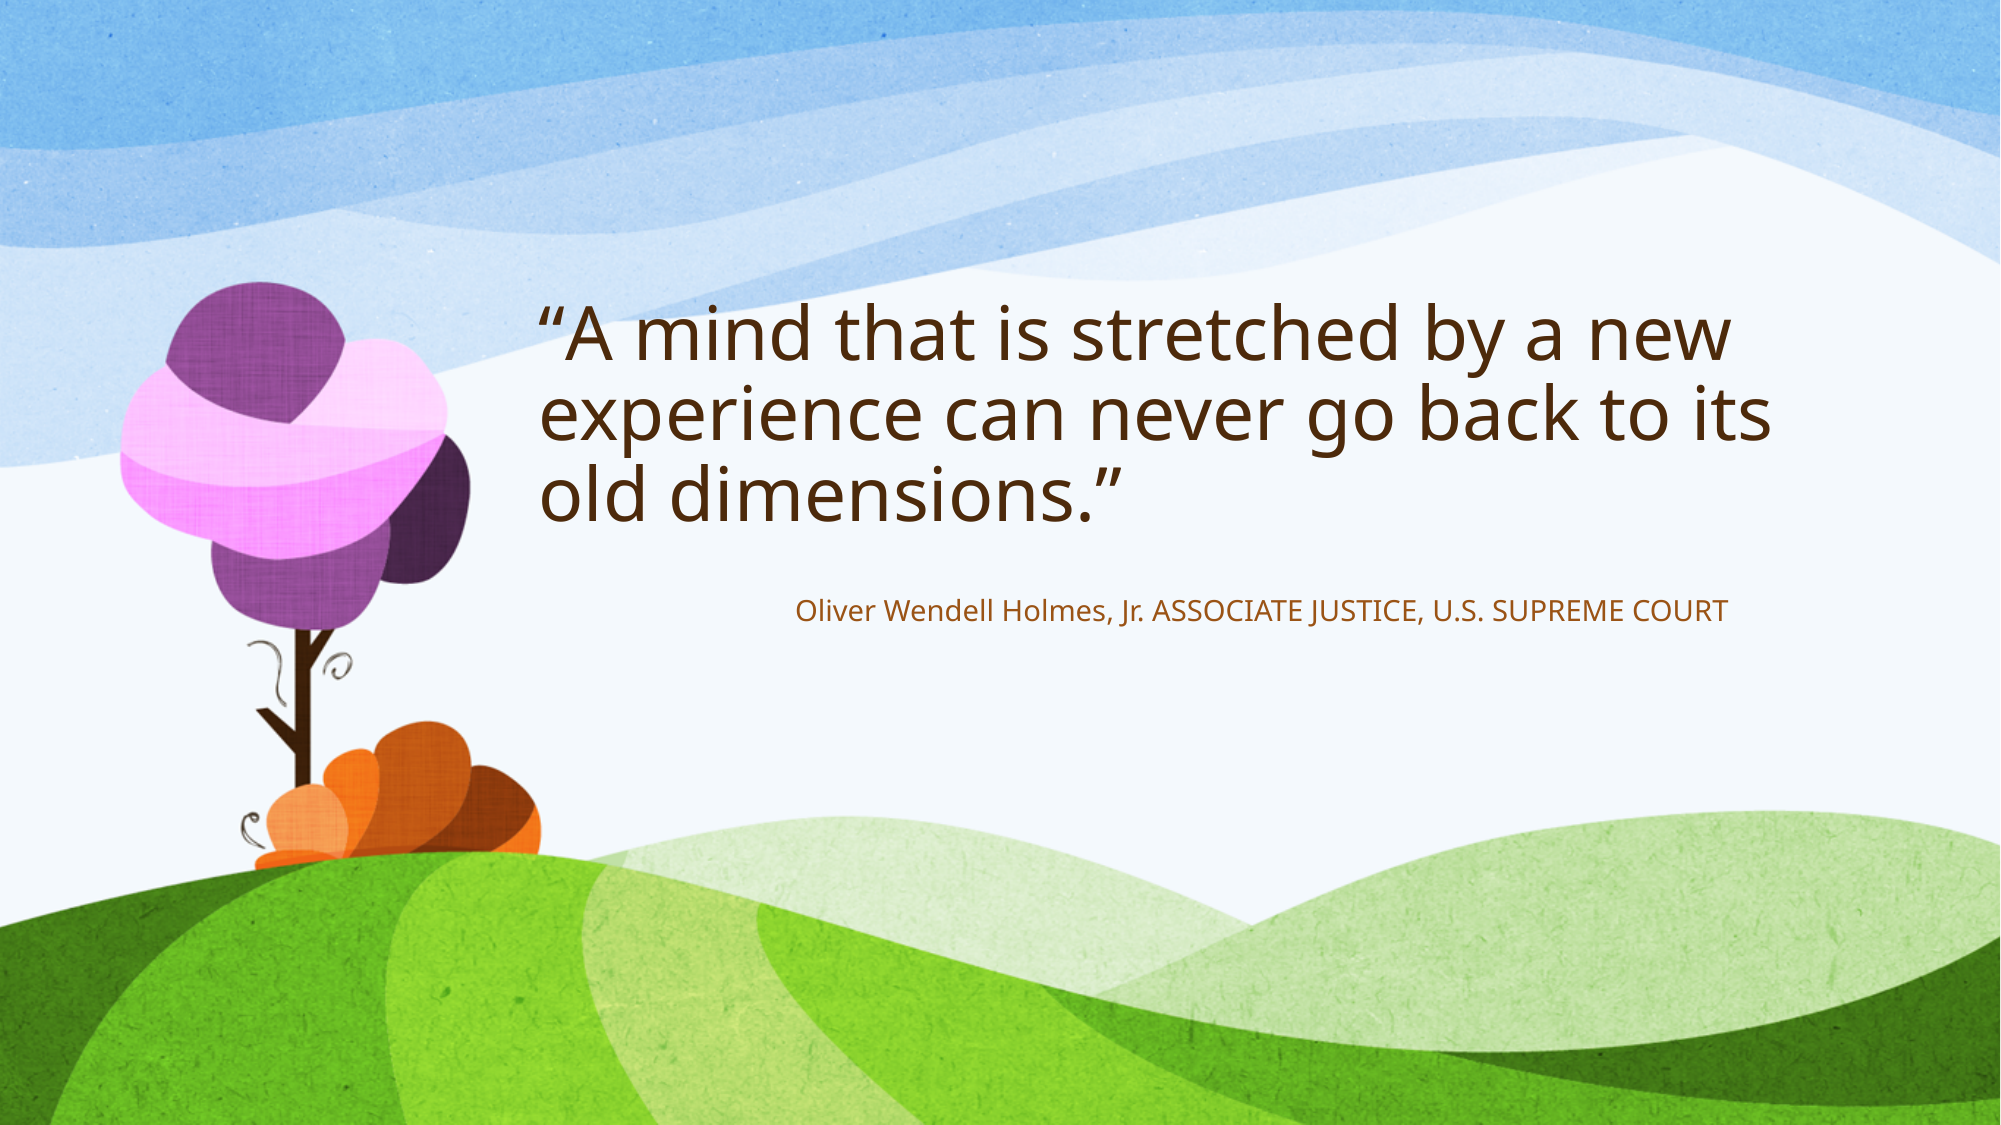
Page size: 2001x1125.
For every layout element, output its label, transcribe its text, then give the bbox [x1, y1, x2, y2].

picture [0, 0, 2001, 1125]
list Oliver Wendell Holmes, Jr. ASSOCIATE JUSTICE, U.S. SUPREME COURT [780, 584, 1906, 663]
title “A mind that is stretched by a new experience can never go back to its old dimensions.” [523, 356, 1809, 546]
